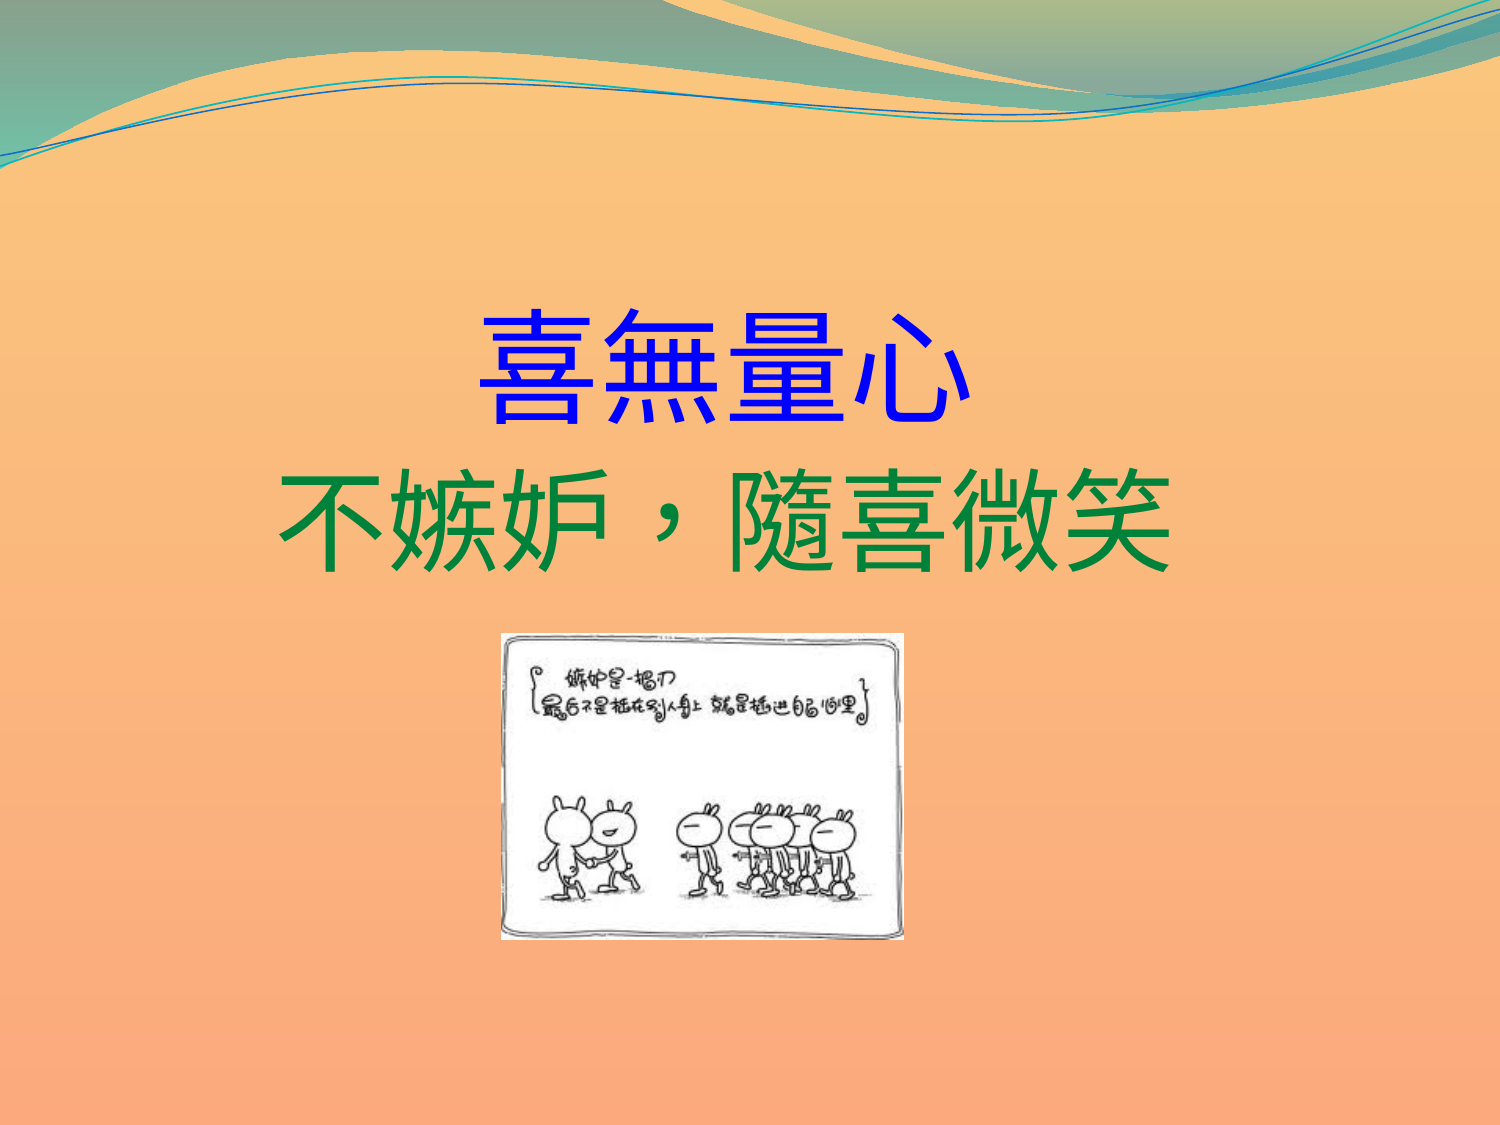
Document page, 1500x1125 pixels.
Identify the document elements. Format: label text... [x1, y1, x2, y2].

title 喜無量心 [86, 216, 1362, 440]
subtitle 放下心 放下身 [904, 635, 910, 692]
list 不嫉妒，隨喜微笑 [86, 443, 1362, 692]
subtitle 放下心 放下身 [494, 634, 501, 692]
picture [501, 632, 904, 940]
